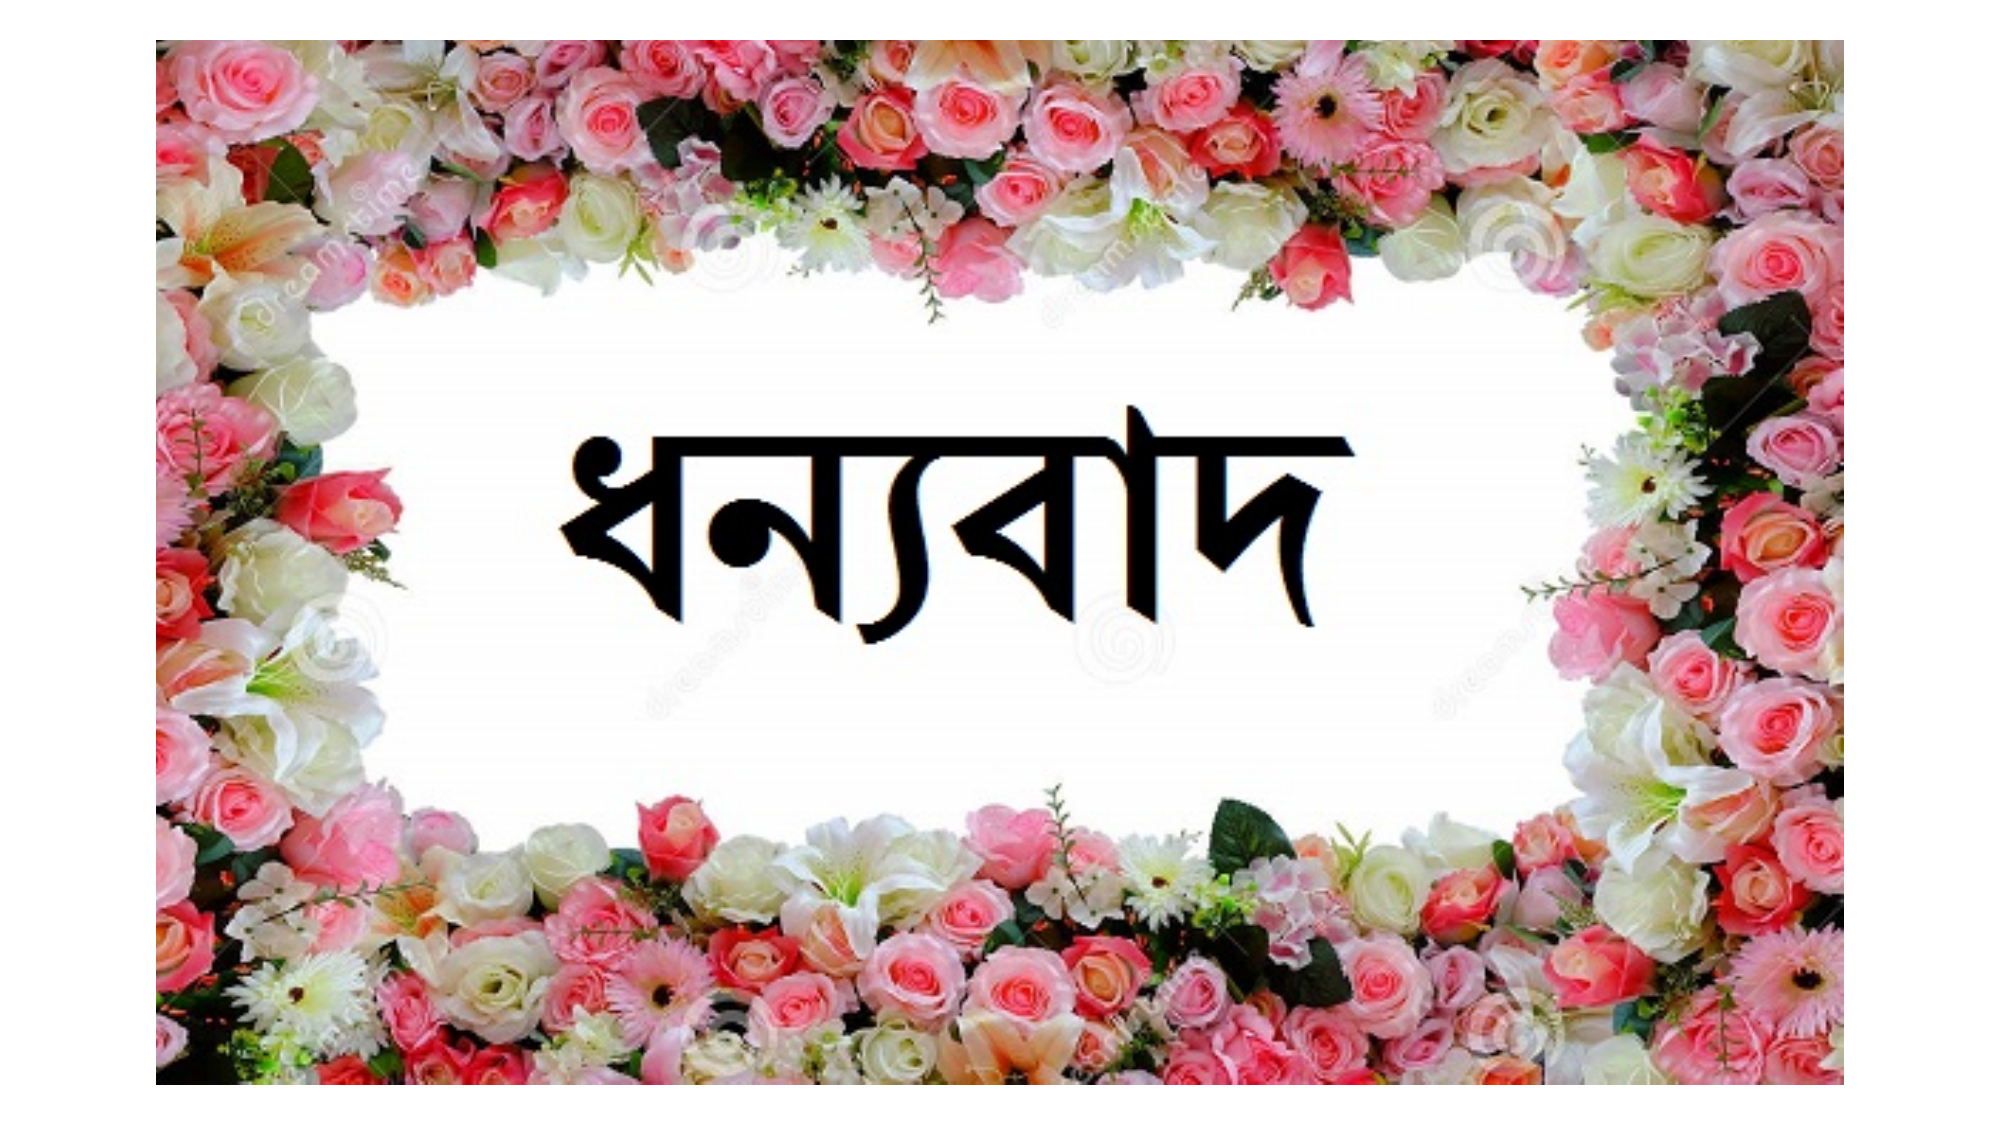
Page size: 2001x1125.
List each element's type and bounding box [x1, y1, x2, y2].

picture [156, 40, 1844, 1085]
